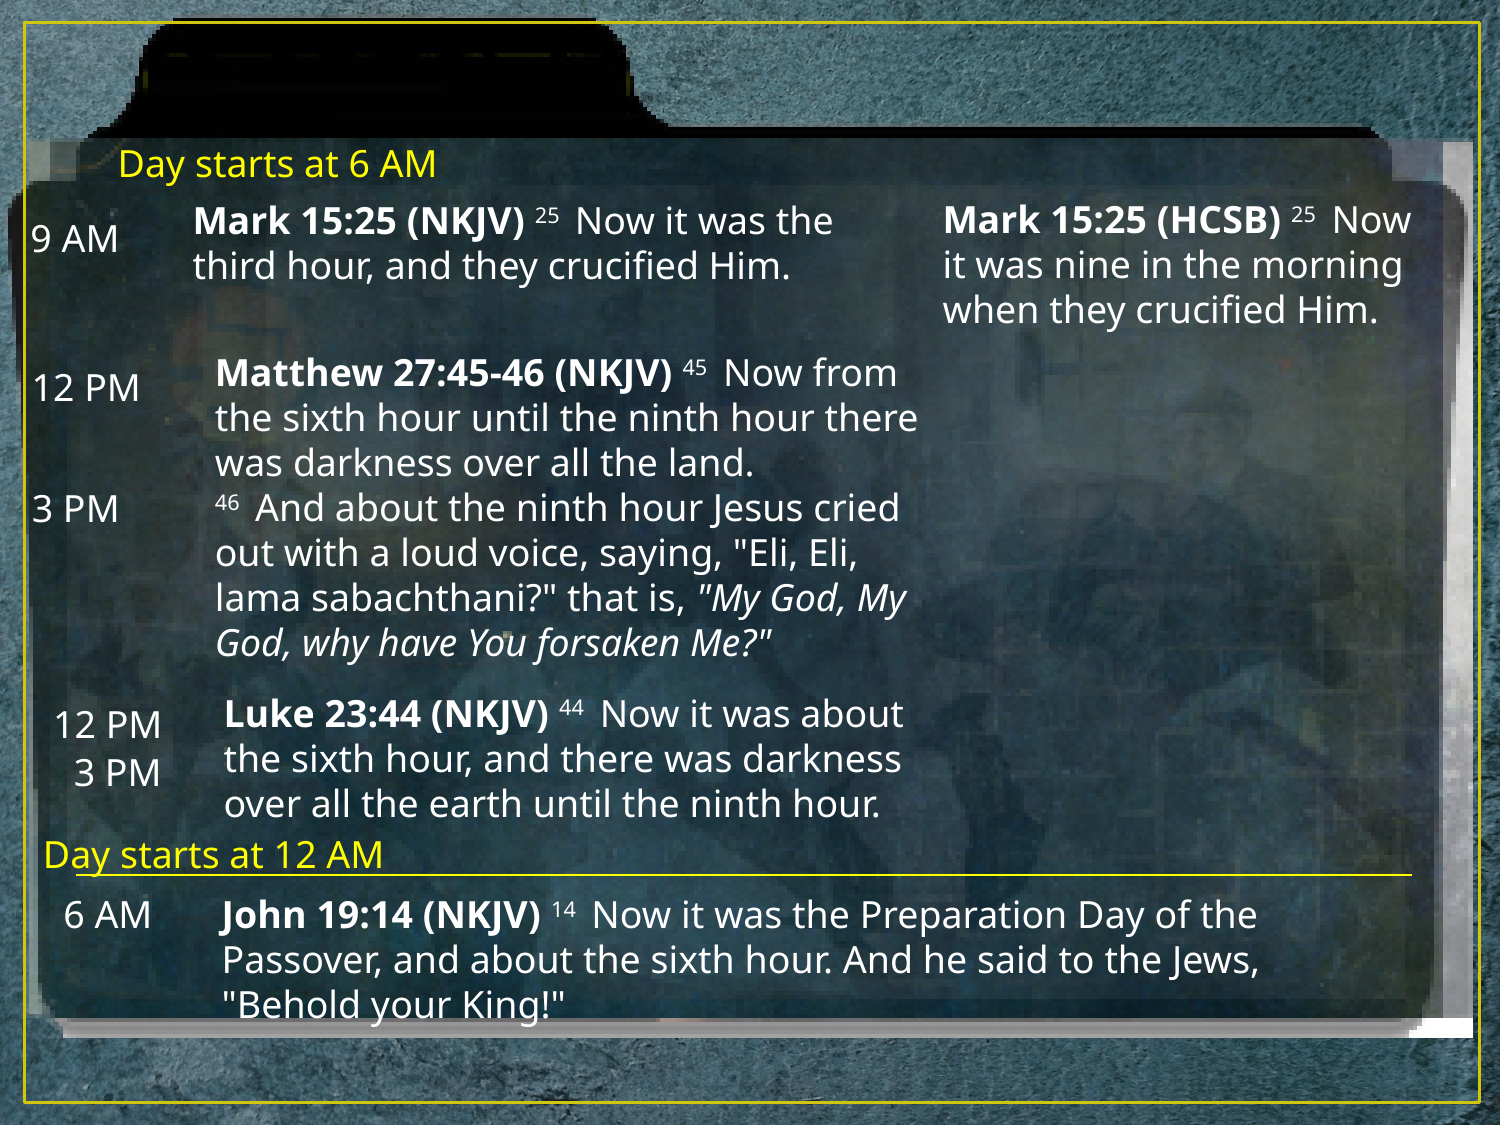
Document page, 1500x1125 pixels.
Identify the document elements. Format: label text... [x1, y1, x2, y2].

text_box 12 PM [16, 356, 157, 416]
text_box Mark 15:25 (NKJV) 25 Now it was the third hour, and they crucified Him. [177, 189, 927, 340]
text_box Day starts at 6 AM [102, 132, 453, 192]
text_box John 19:14 (NKJV) 14 Now it was the Preparation Day of the Passover, and about the sixth hour. And he said to the Jews, "Behold your King!" [206, 883, 1420, 1079]
text_box 3 PM [17, 478, 135, 538]
text_box 12 PM [38, 693, 178, 754]
text_box Mark 15:25 (HCSB) 25 Now it was nine in the morning when they crucified Him. [927, 188, 1453, 384]
text_box Luke 23:44 (NKJV) 44 Now it was about the sixth hour, and there was darkness over all the earth until the ninth hour. [208, 682, 959, 872]
text_box 9 AM [15, 207, 135, 267]
text_box 6 AM [48, 883, 168, 944]
text_box Day starts at 12 AM [28, 823, 400, 883]
text_box 3 PM [59, 741, 177, 802]
picture [0, 0, 1500, 1125]
text_box Matthew 27:45-46 (NKJV) 45 Now from the sixth hour until the ninth hour there was darkness over all the land. 46 And about the ninth hour Jesus cried out with a loud voice, saying, "Eli, Eli, lama sabachthani?" that is, "My God, My God, why have You forsaken Me?" [199, 341, 947, 672]
